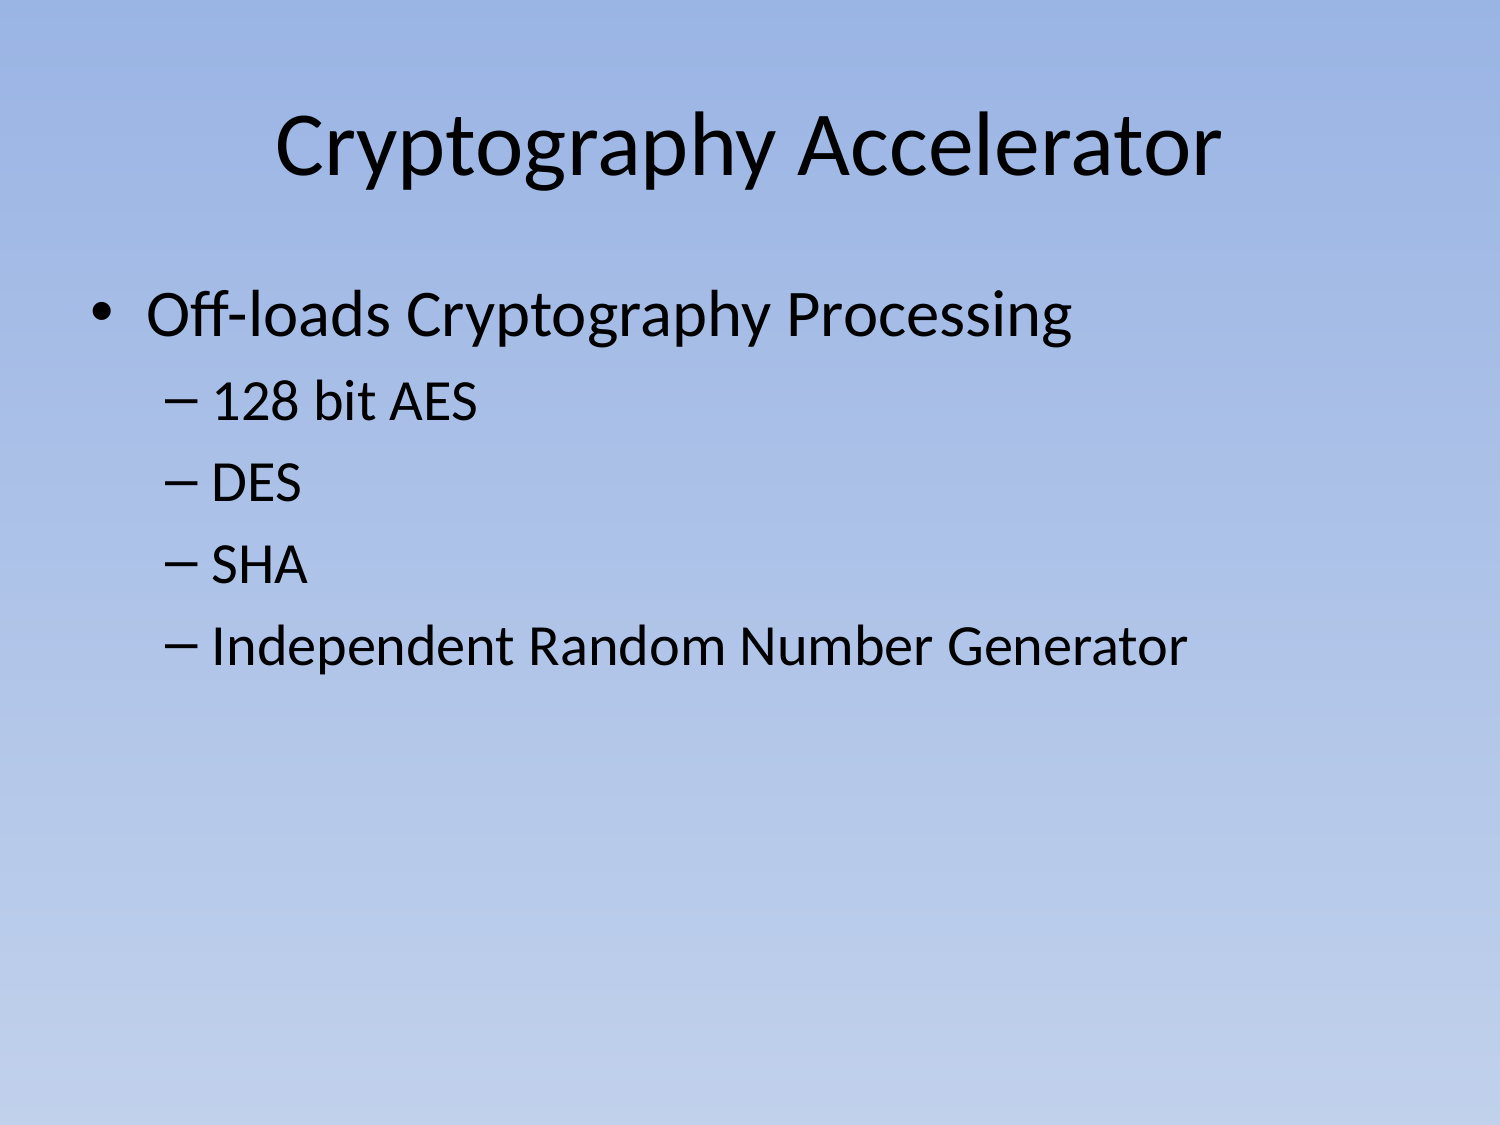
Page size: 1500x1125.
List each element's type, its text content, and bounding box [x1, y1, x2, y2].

list Off-loads Cryptography Processing 128 bit AES DES SHA Independent Random Number Generator [75, 262, 1425, 1005]
title Cryptography Accelerator [75, 45, 1425, 233]
